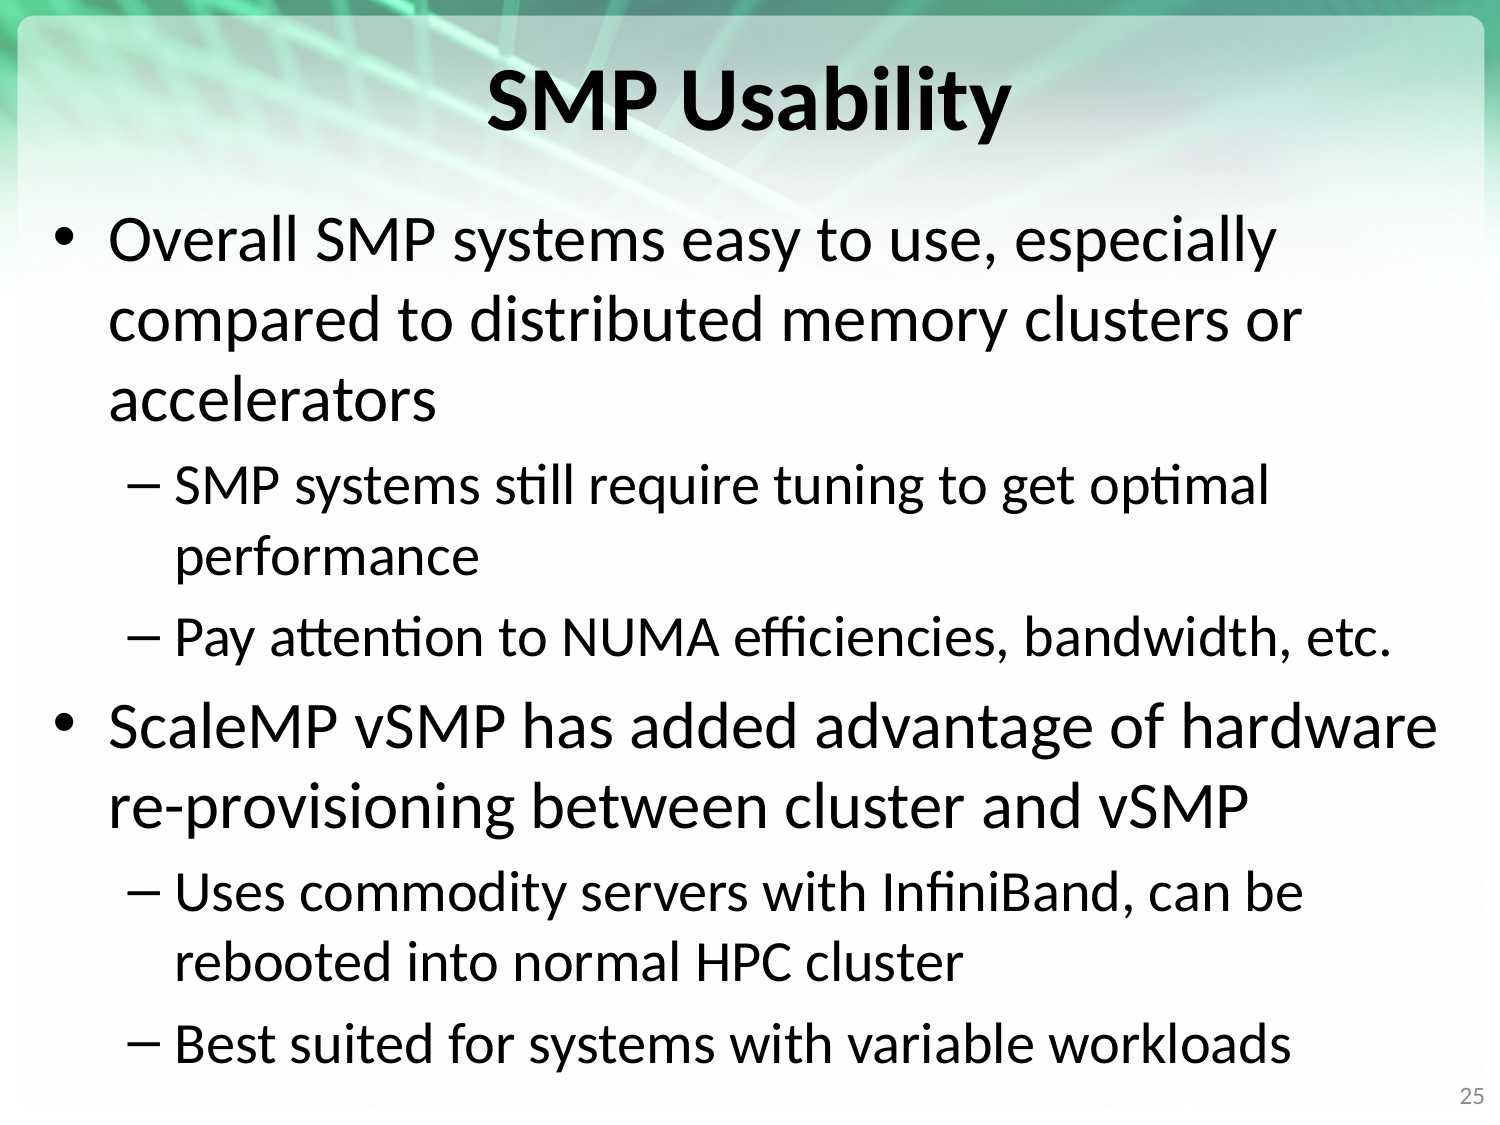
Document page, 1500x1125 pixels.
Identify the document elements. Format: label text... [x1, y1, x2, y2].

slide_number 25 [1149, 1065, 1500, 1125]
picture [0, 0, 1500, 1125]
list Overall SMP systems easy to use, especially compared to distributed memory clusters or accelerators SMP systems still require tuning to get optimal performance Pay attention to NUMA efficiencies, bandwidth, etc. ScaleMP vSMP has added advantage of hardware re-provisioning between cluster and vSMP Uses commodity servers with InfiniBand, can be rebooted into normal HPC cluster Best suited for systems with variable workloads [37, 187, 1463, 1008]
title SMP Usability [75, 0, 1425, 187]
